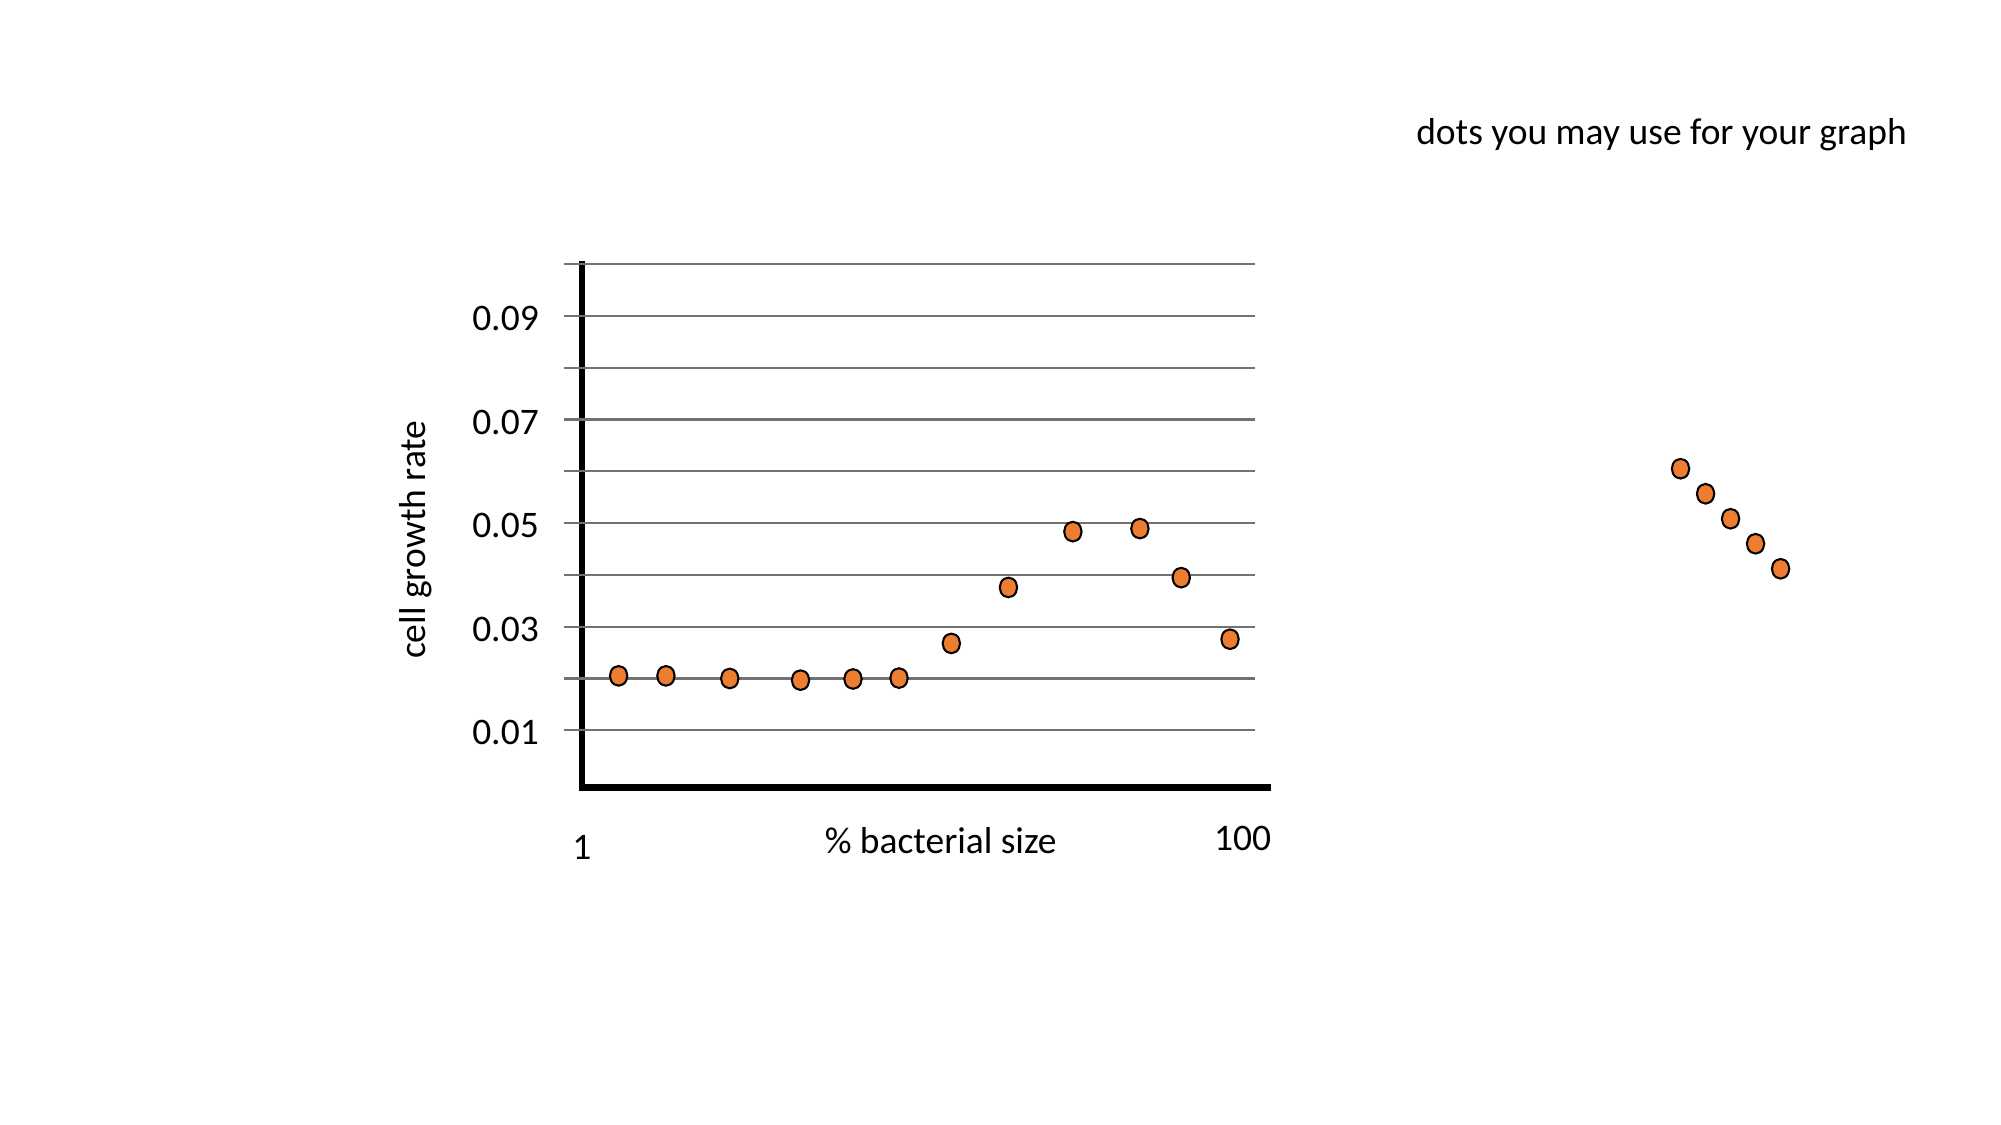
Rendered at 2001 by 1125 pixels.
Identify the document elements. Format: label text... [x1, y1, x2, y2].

text_box 100 [1199, 805, 1287, 866]
text_box [1770, 557, 1791, 580]
text_box [656, 679, 675, 687]
text_box [1171, 575, 1192, 589]
text_box [843, 668, 863, 678]
text_box [1695, 482, 1716, 505]
text_box 0.07 [457, 389, 554, 449]
text_box dots you may use for your graph [1401, 99, 1923, 160]
text_box [843, 679, 863, 690]
text_box [1063, 524, 1083, 543]
text_box [998, 576, 1019, 599]
text_box % bacterial size [810, 808, 1073, 869]
text_box 0.05 [457, 492, 554, 553]
text_box [1670, 457, 1691, 480]
text_box 1 [557, 814, 607, 875]
text_box [889, 679, 909, 690]
text_box 0.01 [457, 699, 554, 760]
text_box [1130, 524, 1150, 540]
text_box [790, 679, 811, 692]
text_box [609, 679, 628, 687]
text_box [1131, 517, 1149, 523]
text_box 0.09 [457, 285, 554, 346]
text_box 0.03 [457, 596, 554, 657]
text_box [720, 679, 740, 690]
text_box [1172, 566, 1191, 574]
text_box [720, 667, 740, 678]
text_box cell growth rate [380, 405, 441, 674]
text_box [941, 632, 962, 655]
text_box [656, 664, 676, 678]
text_box [608, 664, 629, 678]
text_box [1720, 507, 1741, 530]
text_box [1745, 532, 1766, 555]
text_box [1220, 628, 1240, 651]
text_box [889, 667, 909, 678]
text_box [791, 669, 810, 678]
